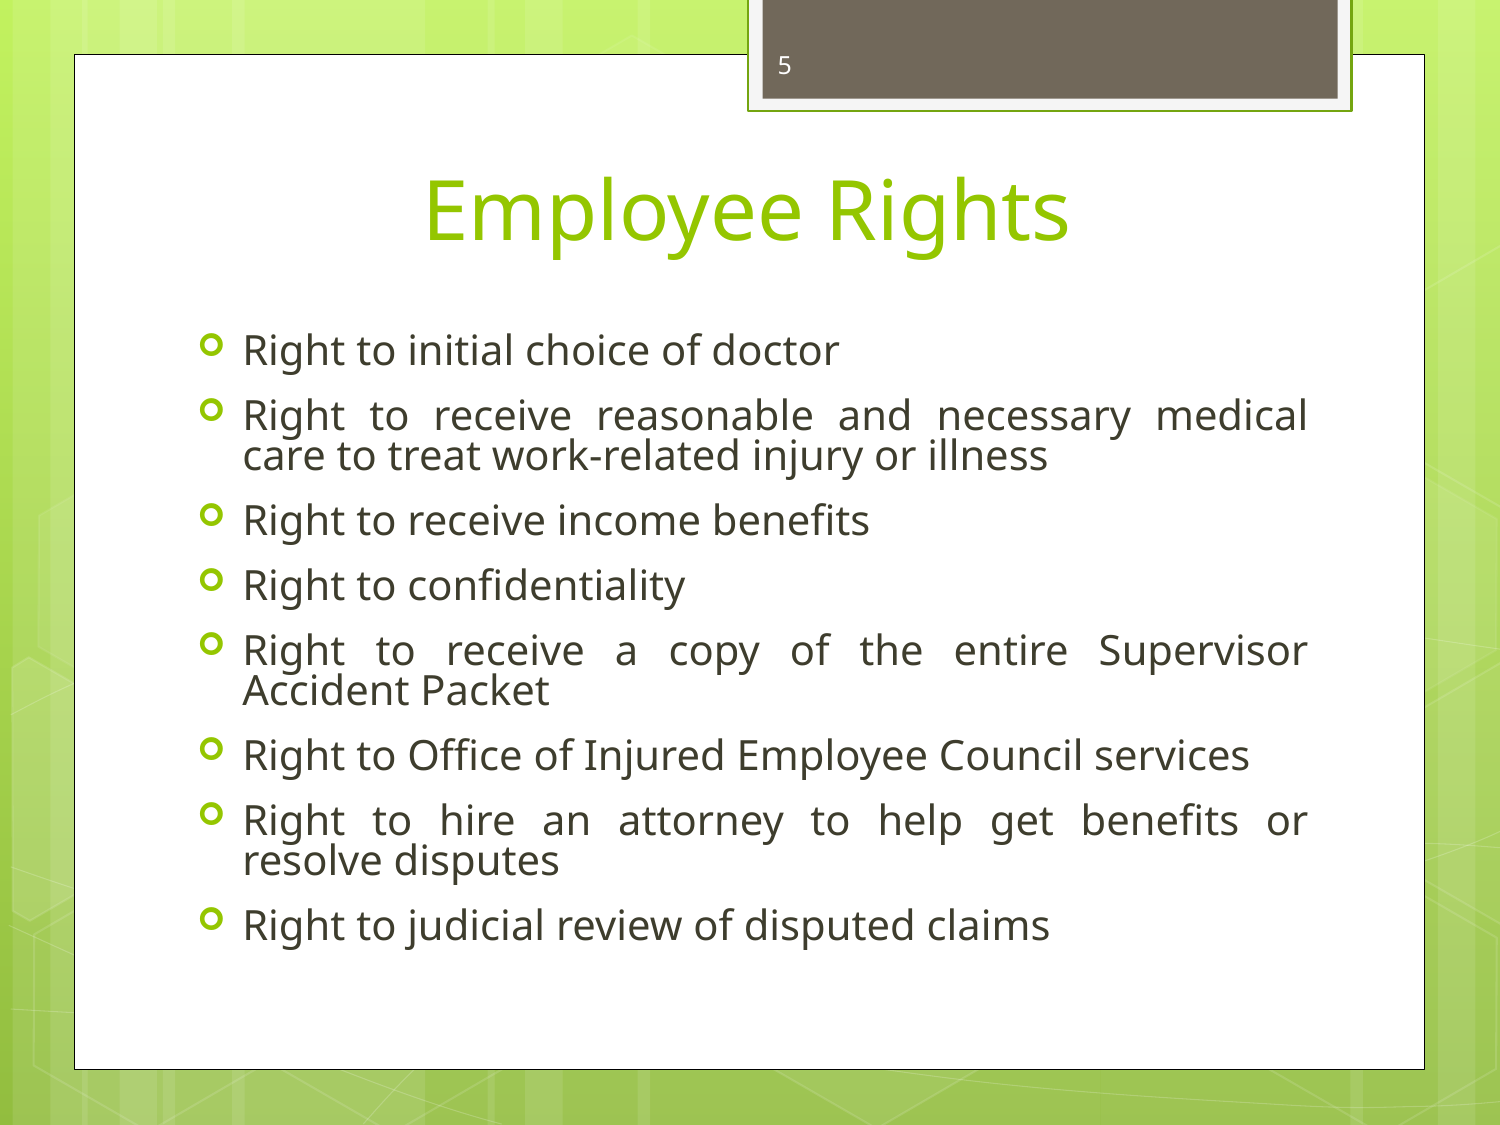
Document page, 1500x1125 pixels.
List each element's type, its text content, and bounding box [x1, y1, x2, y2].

text_box Right to initial choice of doctor Right to receive reasonable and necessary medical care to treat work-related injury or illness Right to receive income benefits Right to confidentiality Right to receive a copy of the entire Supervisor Accident Packet Right to Office of Injured Employee Council services Right to hire an attorney to help get benefits or resolve disputes Right to judicial review of disputed claims [171, 326, 1324, 956]
text_box Employee Rights [171, 149, 1324, 307]
slide_number 5 [762, 36, 982, 97]
